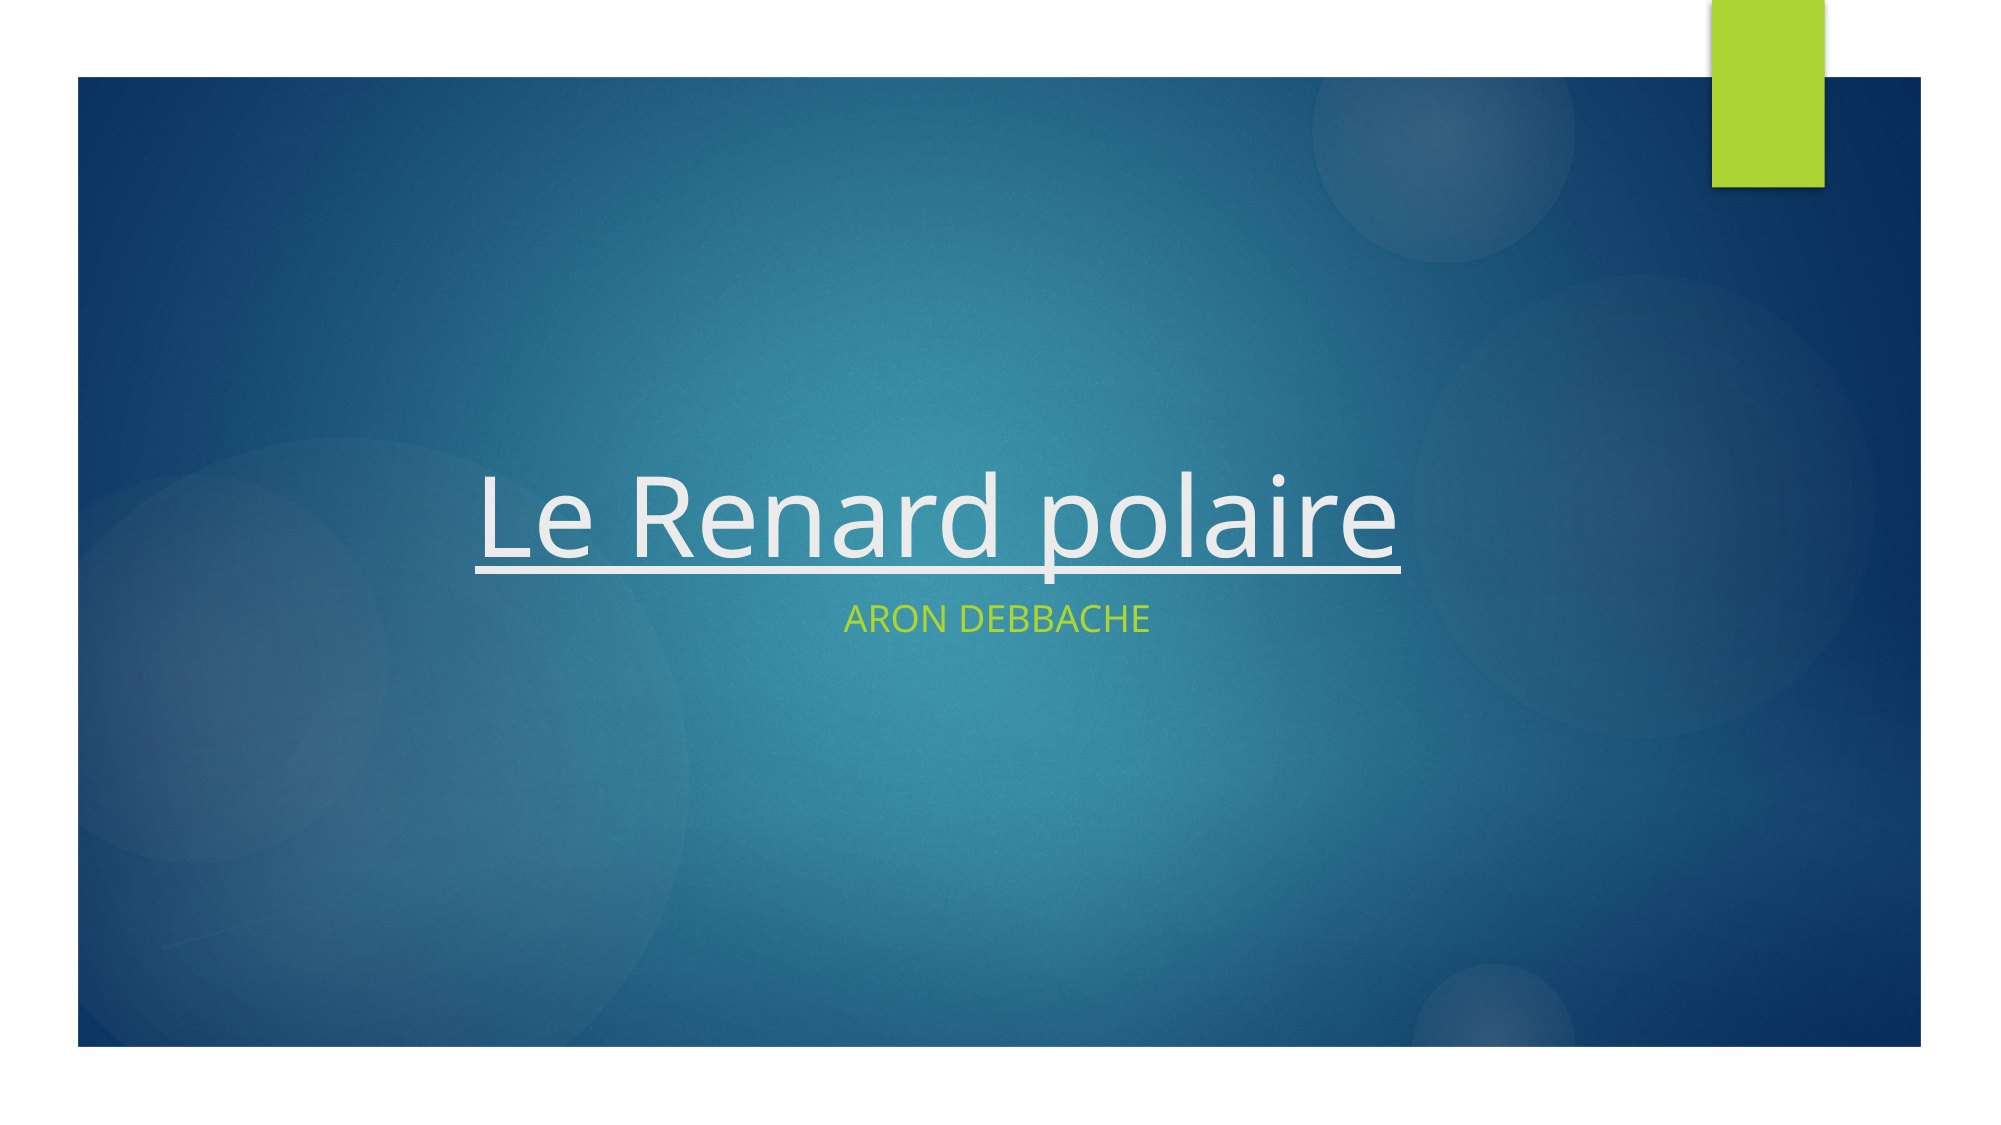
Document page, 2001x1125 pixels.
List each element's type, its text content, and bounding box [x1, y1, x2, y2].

title Le Renard polaire [214, 148, 1663, 588]
subtitle Aron debbache [0, 587, 1167, 729]
